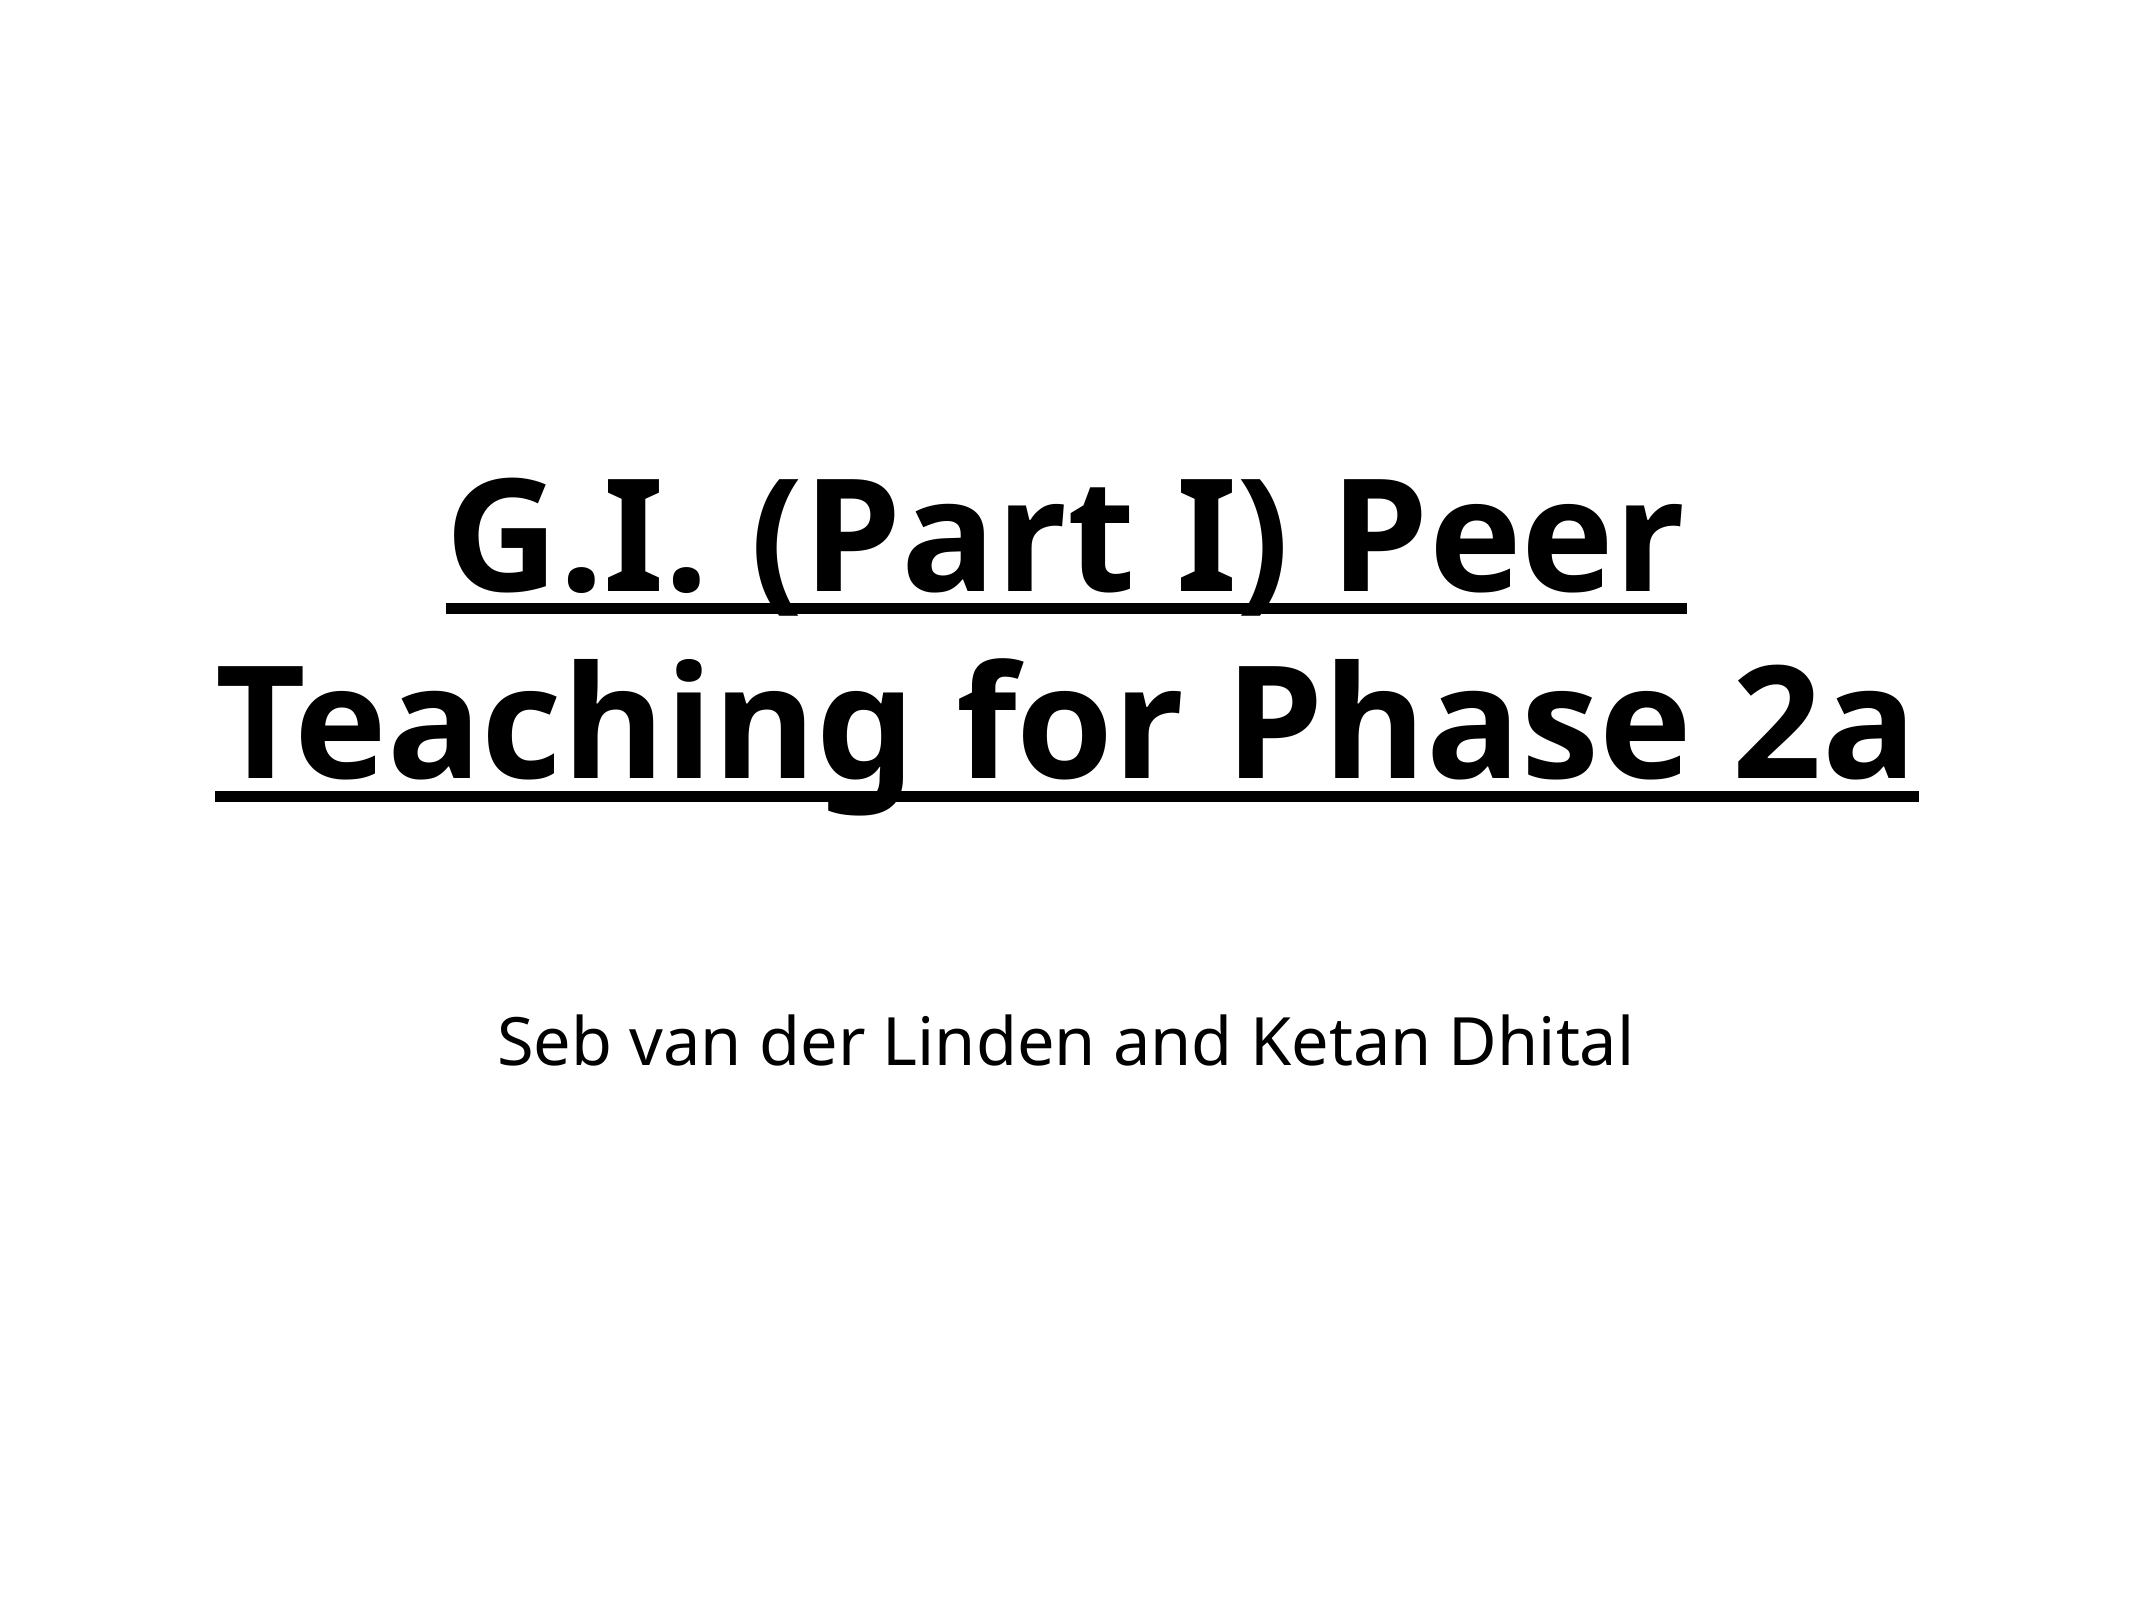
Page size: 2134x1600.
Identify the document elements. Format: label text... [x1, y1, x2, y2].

title G.I. (Part I) Peer Teaching for Phase 2a [207, 268, 1926, 811]
list Seb van der Linden and Ketan Dhital [207, 998, 1926, 1186]
